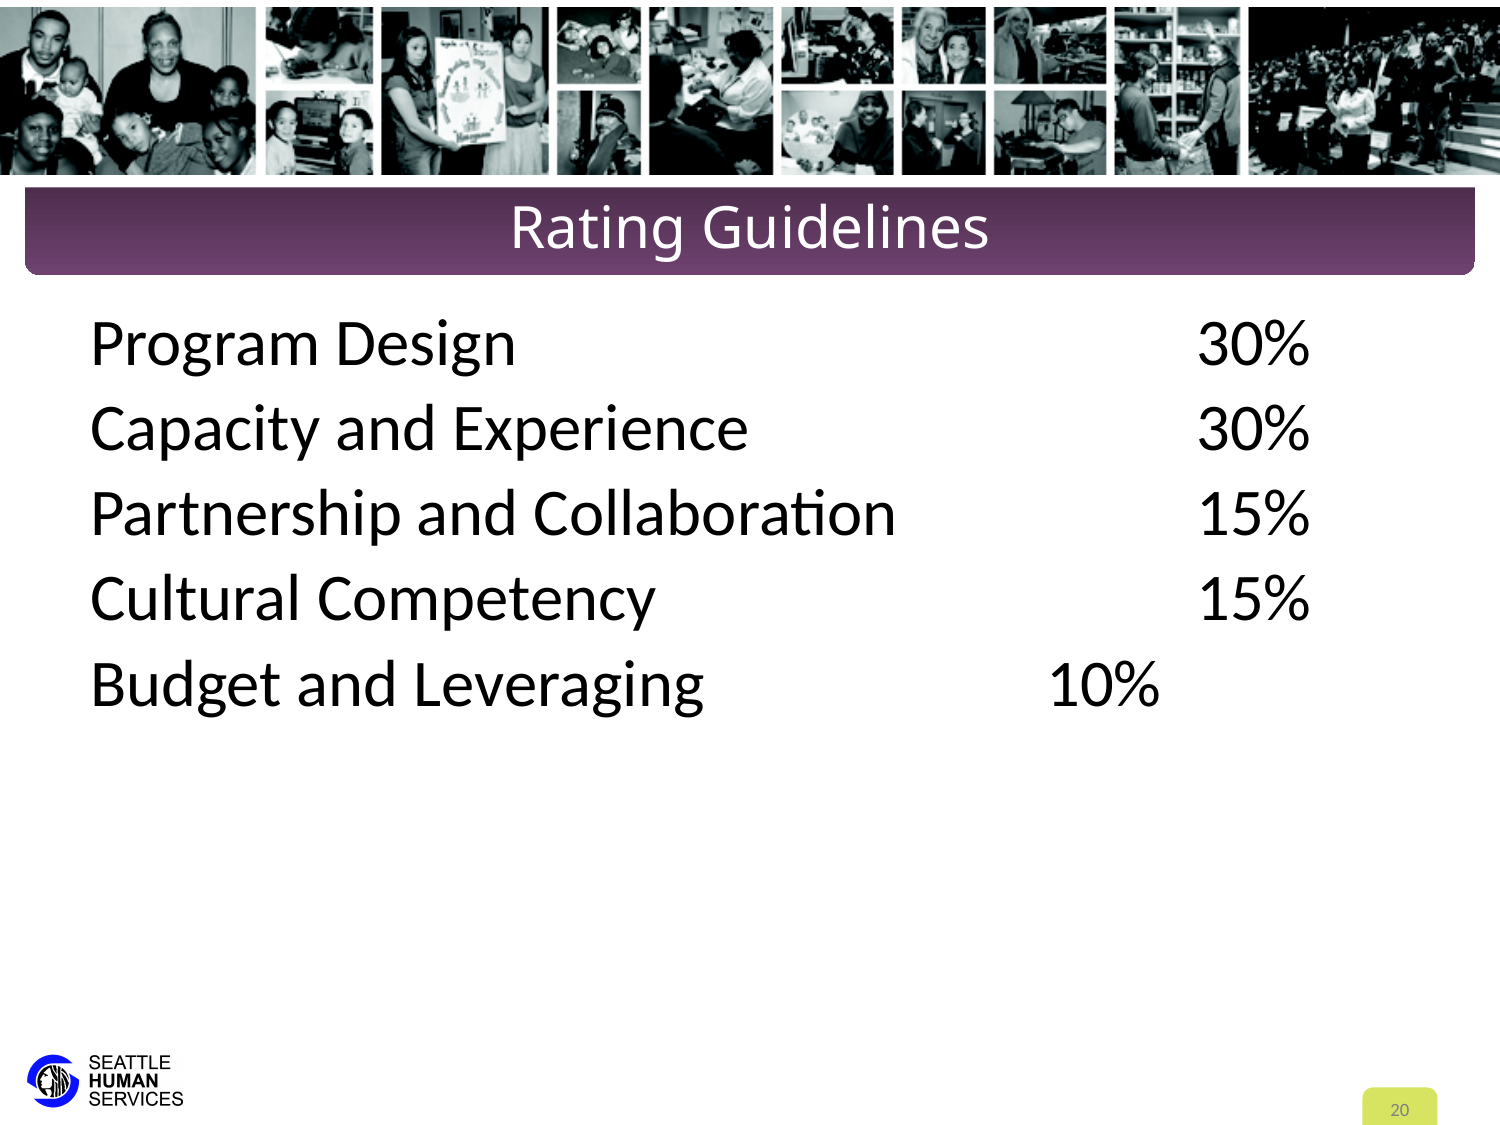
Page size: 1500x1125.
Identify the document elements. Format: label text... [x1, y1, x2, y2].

list Program Design 30% Capacity and Experience 30% Partnership and Collaboration 15% Cultural Competency 15% Budget and Leveraging 10% [75, 299, 1425, 1005]
slide_number 20 [1362, 1090, 1438, 1125]
picture [24, 1049, 186, 1113]
picture [0, 7, 1500, 175]
title Rating Guidelines [37, 174, 1463, 275]
